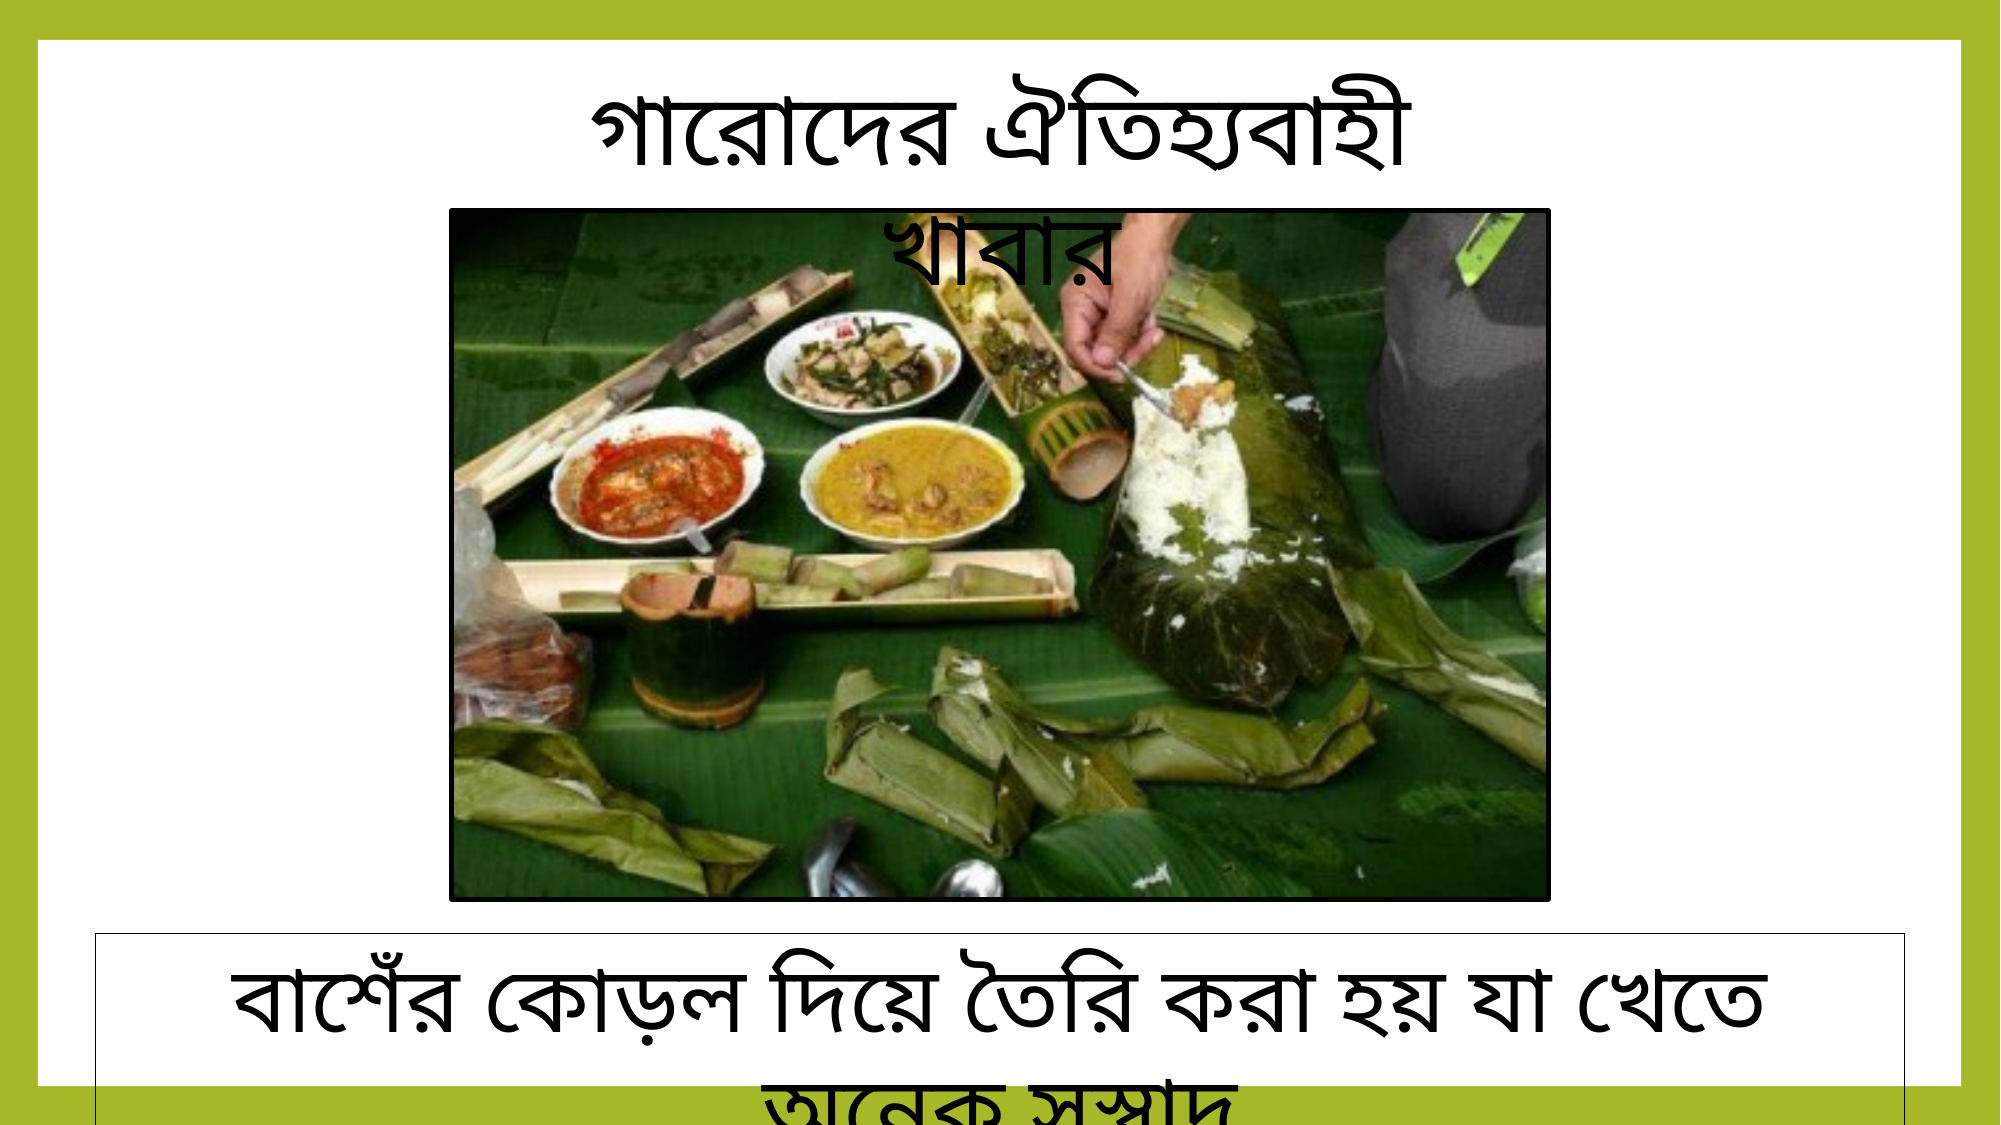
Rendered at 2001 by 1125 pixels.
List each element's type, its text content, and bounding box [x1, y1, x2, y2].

picture [453, 212, 1547, 898]
text_box বাশেঁর কোড়ল দিয়ে তৈরি করা হয় যা খেতে অনেক সুস্বাদু [95, 933, 1905, 1125]
text_box গারোদের ঐতিহ্যবাহী খাবার [541, 58, 1459, 211]
